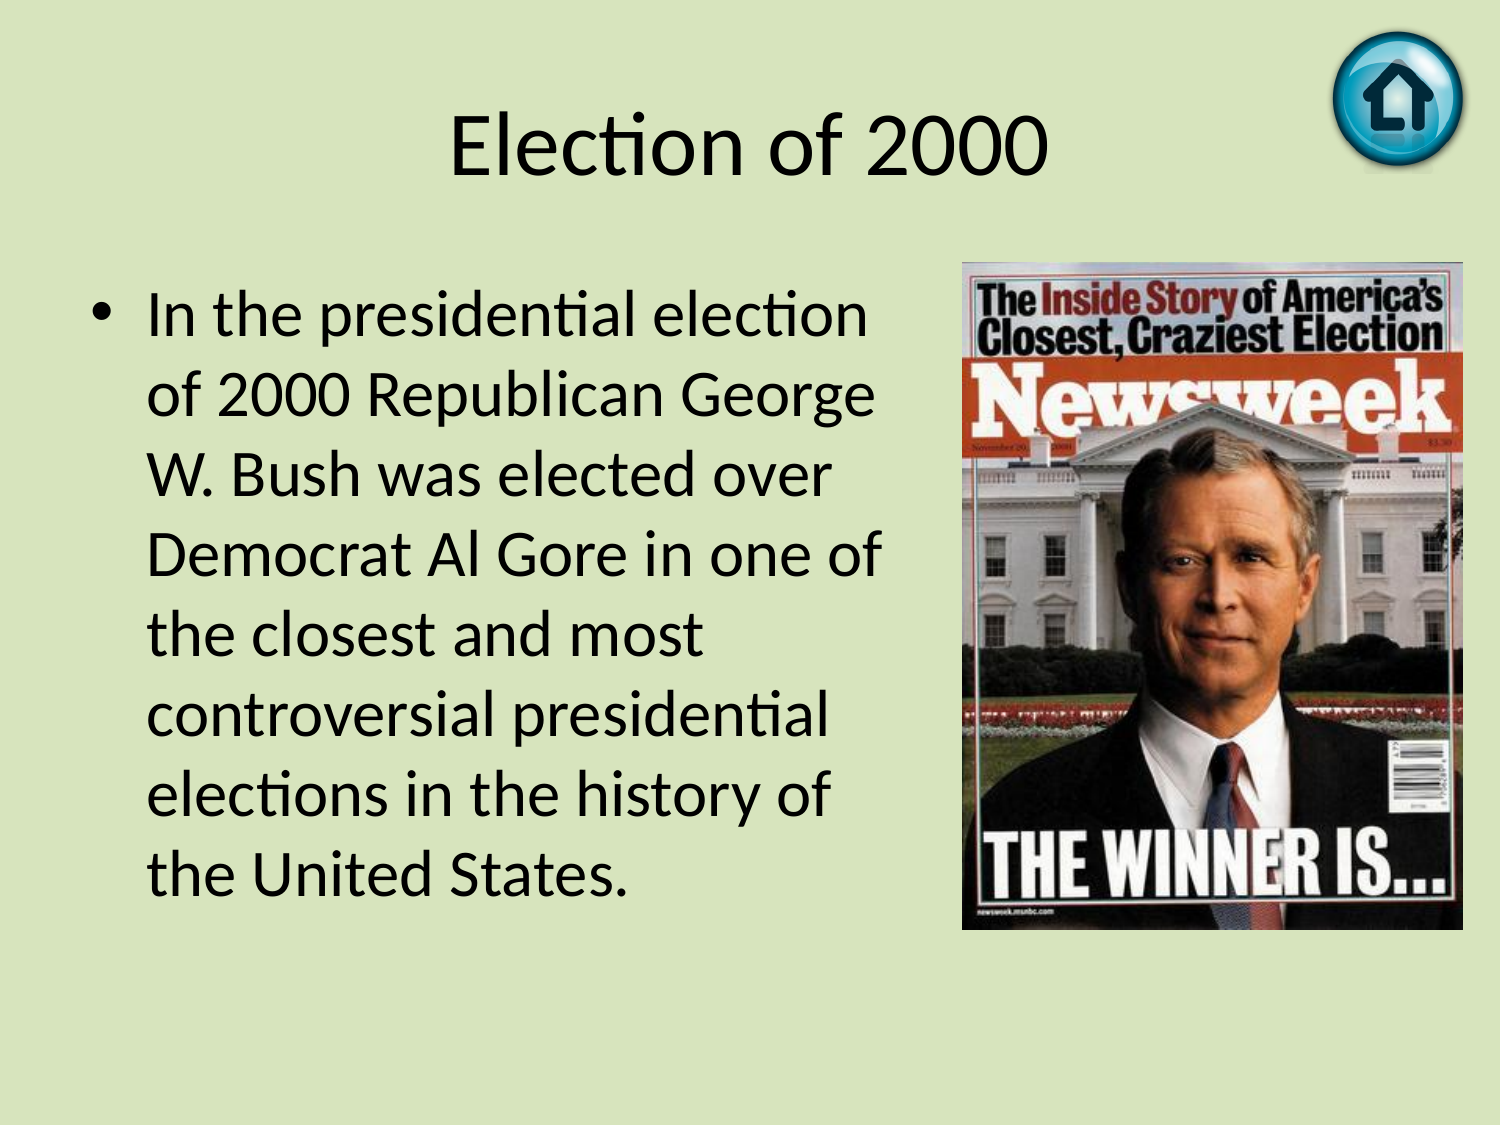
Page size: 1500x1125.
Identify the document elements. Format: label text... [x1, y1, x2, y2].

title Election of 2000 [75, 45, 1425, 233]
picture [962, 262, 1463, 930]
list In the presidential election of 2000 Republican George W. Bush was elected over Democrat Al Gore in one of the closest and most controversial presidential elections in the history of the United States. [75, 262, 925, 1005]
picture [1322, 24, 1473, 175]
